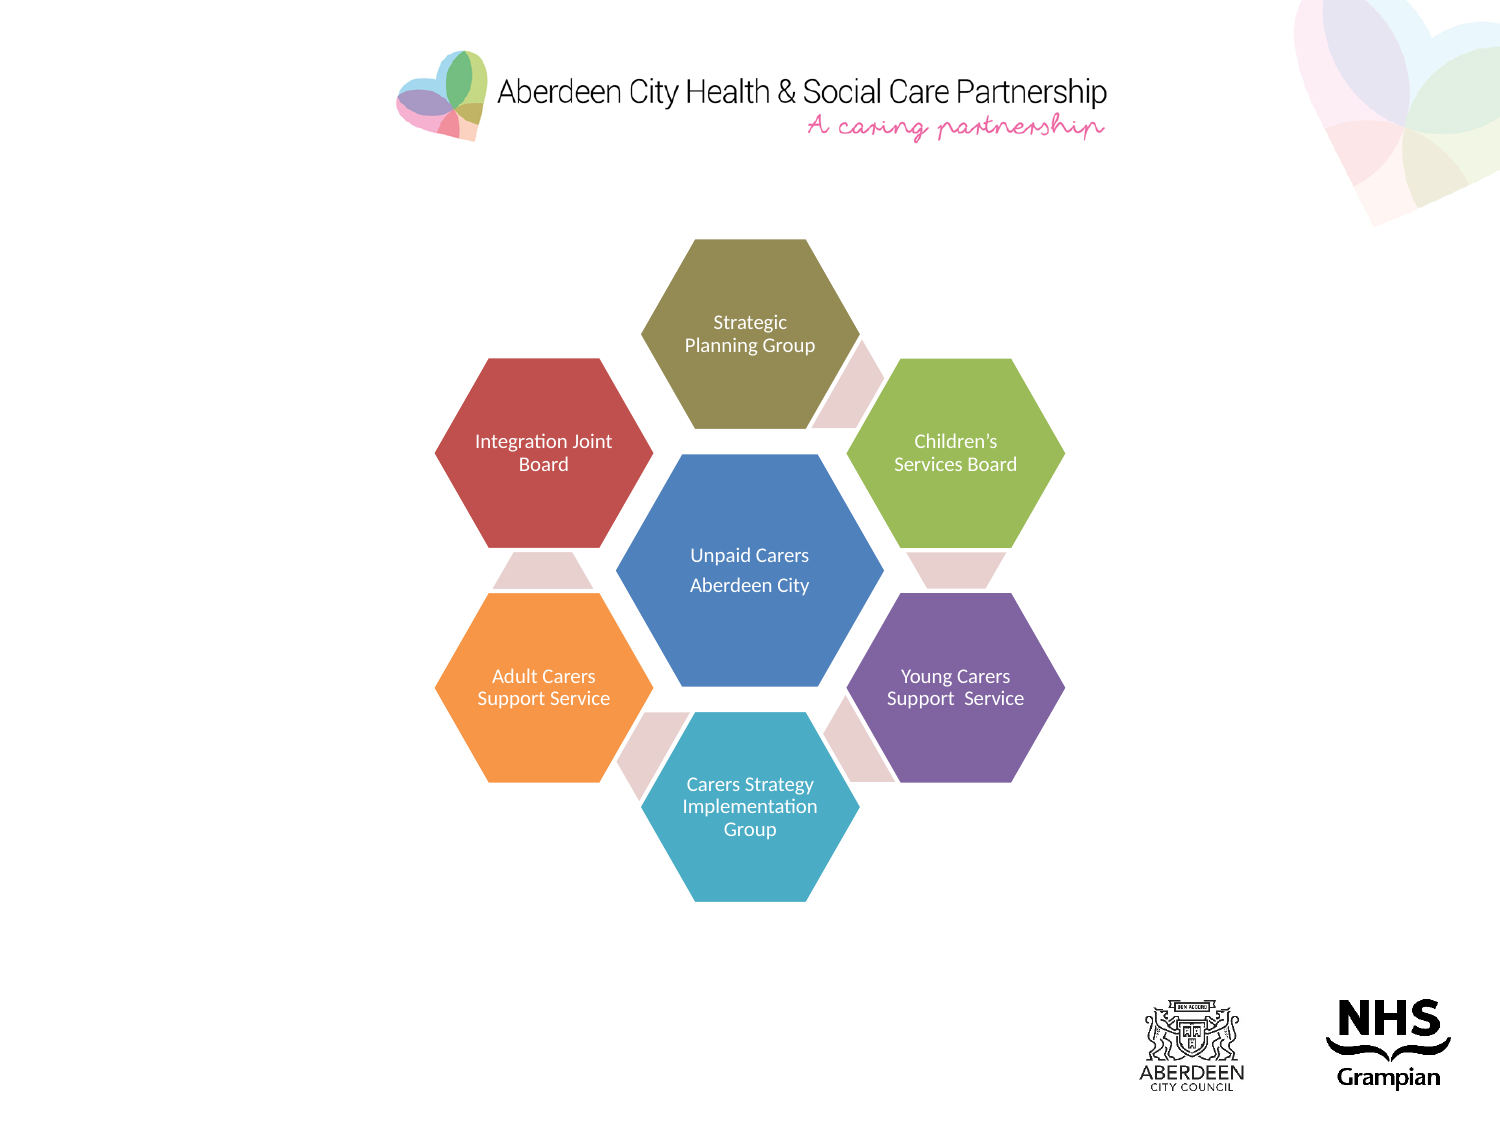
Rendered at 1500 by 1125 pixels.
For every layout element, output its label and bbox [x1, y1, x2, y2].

picture [1139, 999, 1451, 1091]
text_box [249, 237, 1251, 905]
picture [0, 0, 1500, 238]
